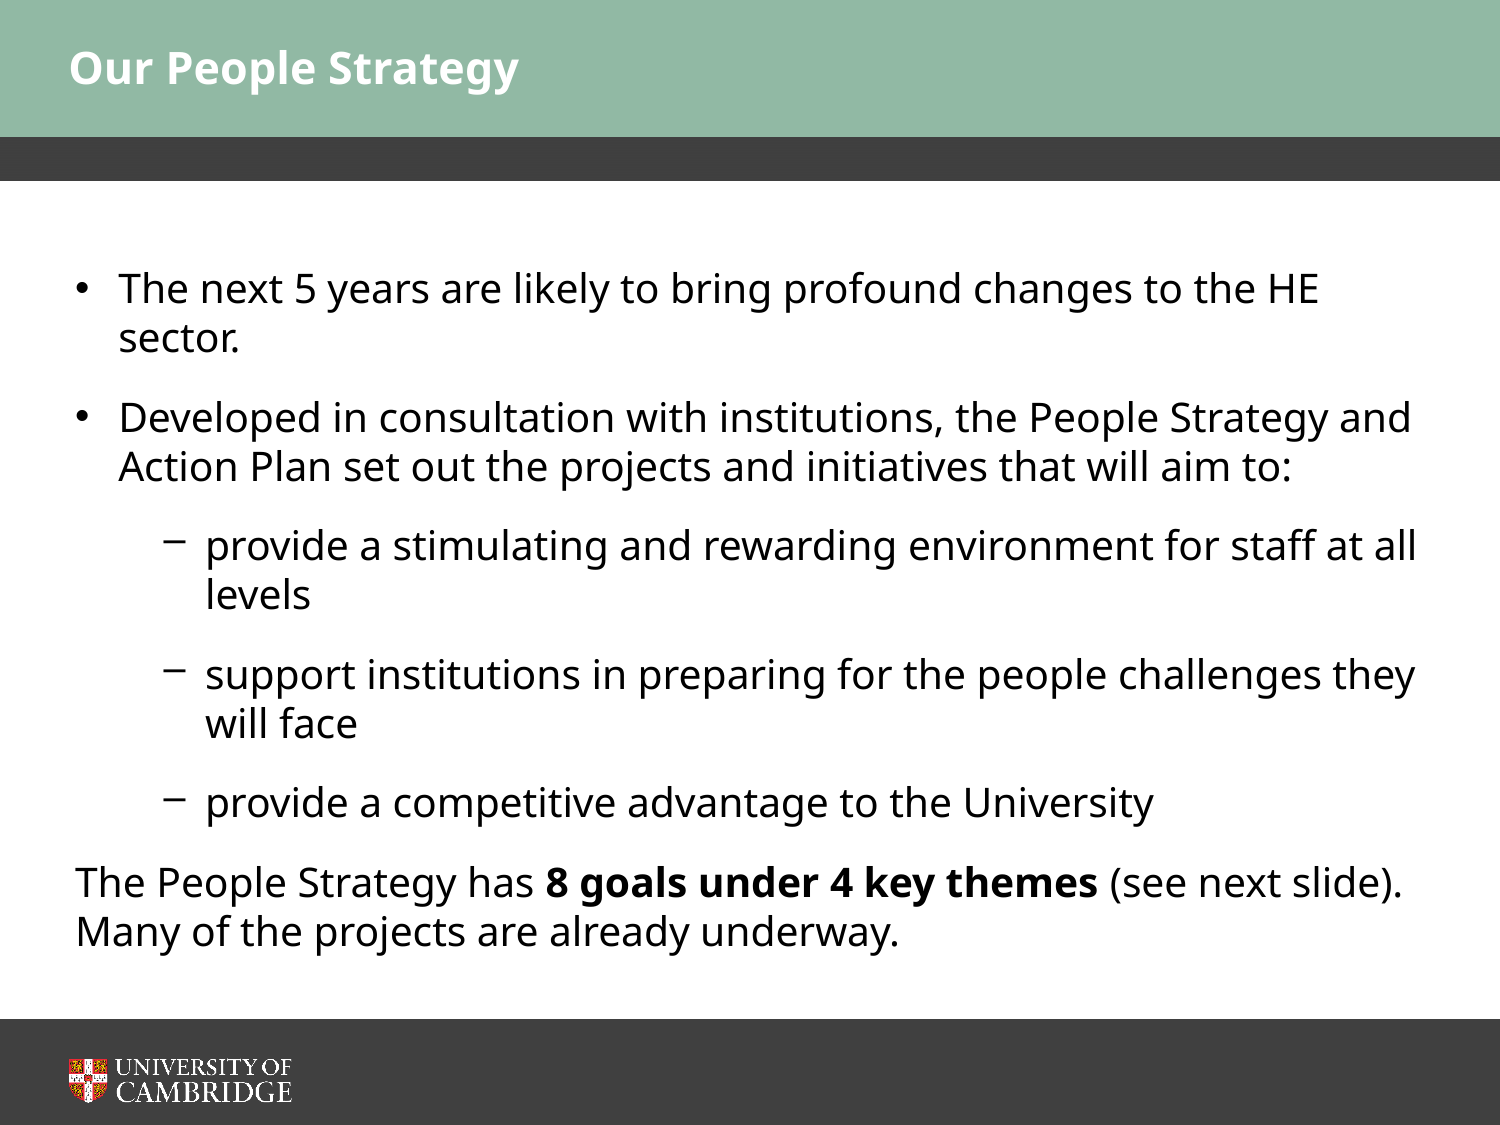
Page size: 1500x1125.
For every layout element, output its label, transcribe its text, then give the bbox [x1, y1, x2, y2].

text_box [0, 0, 1500, 135]
picture [68, 1057, 293, 1103]
picture [0, 136, 1500, 182]
text_box [0, 1017, 1500, 1125]
text_box Our People Strategy [53, 32, 1395, 102]
list The next 5 years are likely to bring profound changes to the HE sector. Developed in consultation with institutions, the People Strategy and Action Plan set out the projects and initiatives that will aim to: provide a stimulating and rewarding environment for staff at all levels support institutions in preparing for the people challenges they will face provide a competitive advantage to the University The People Strategy has 8 goals under 4 key themes (see next slide). Many of the projects are already underway. [75, 262, 1425, 1005]
